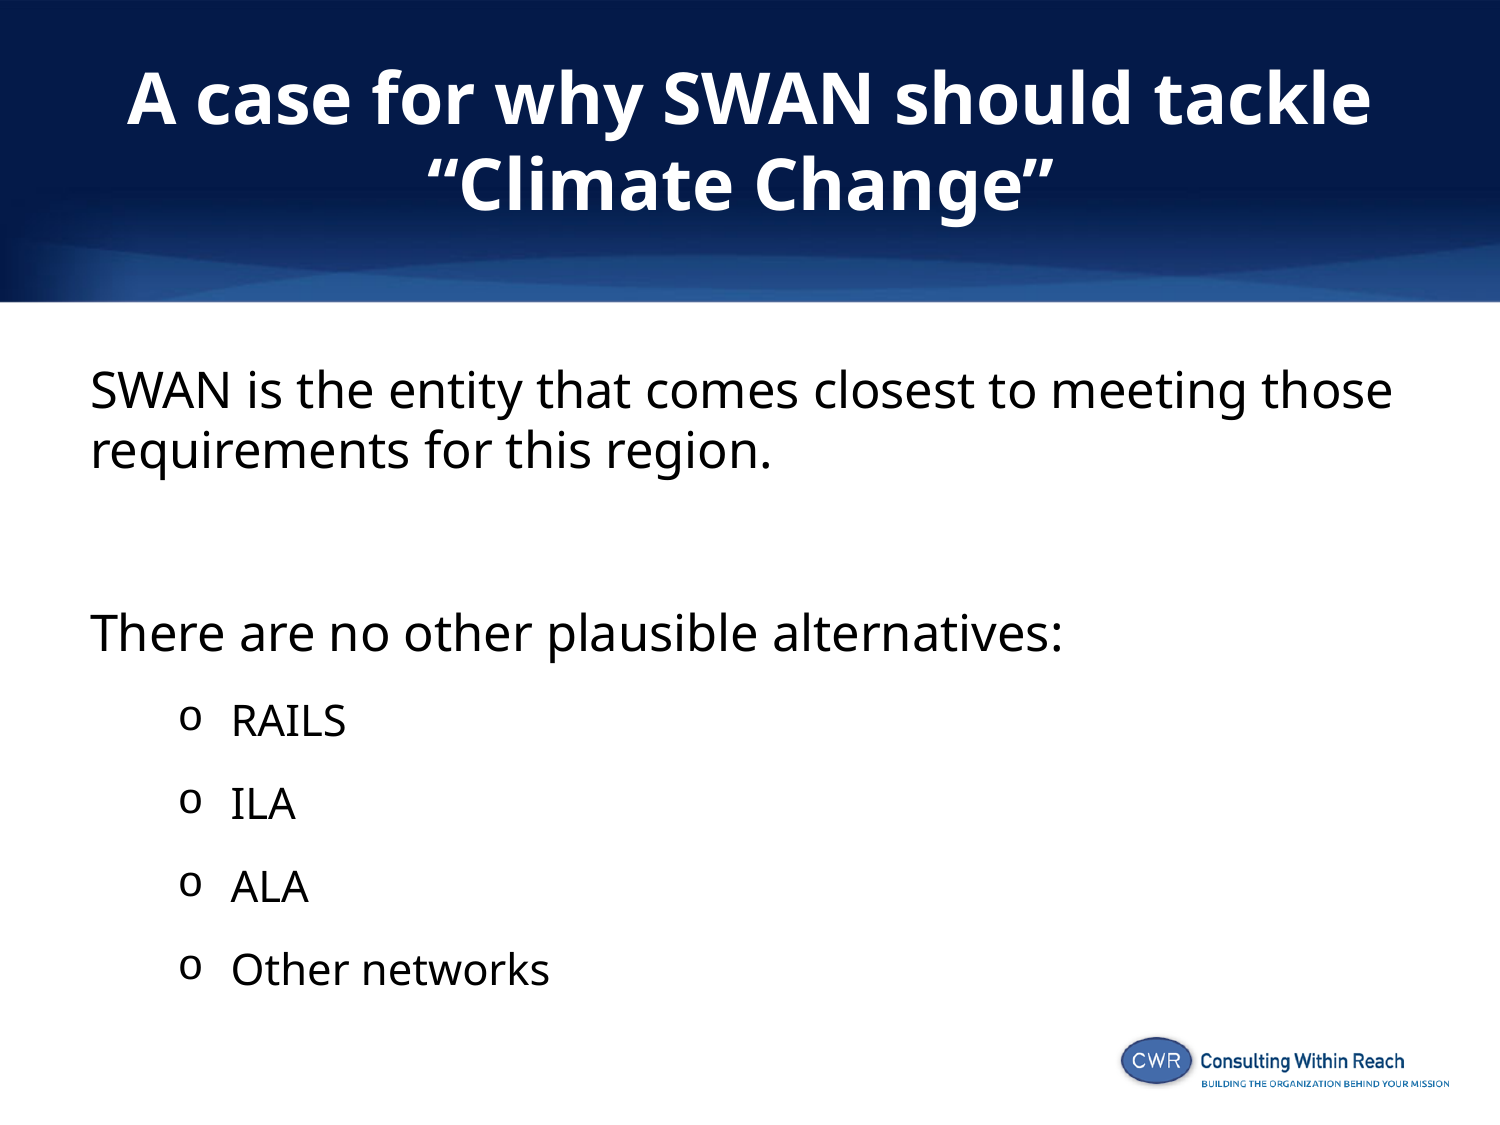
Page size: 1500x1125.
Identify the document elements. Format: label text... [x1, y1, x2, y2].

picture [1112, 1028, 1465, 1110]
title A case for why SWAN should tackle “Climate Change” [75, 45, 1425, 233]
picture [0, 0, 1500, 304]
list SWAN is the entity that comes closest to meeting those requirements for this region. There are no other plausible alternatives: RAILS ILA ALA Other networks [75, 350, 1425, 1005]
